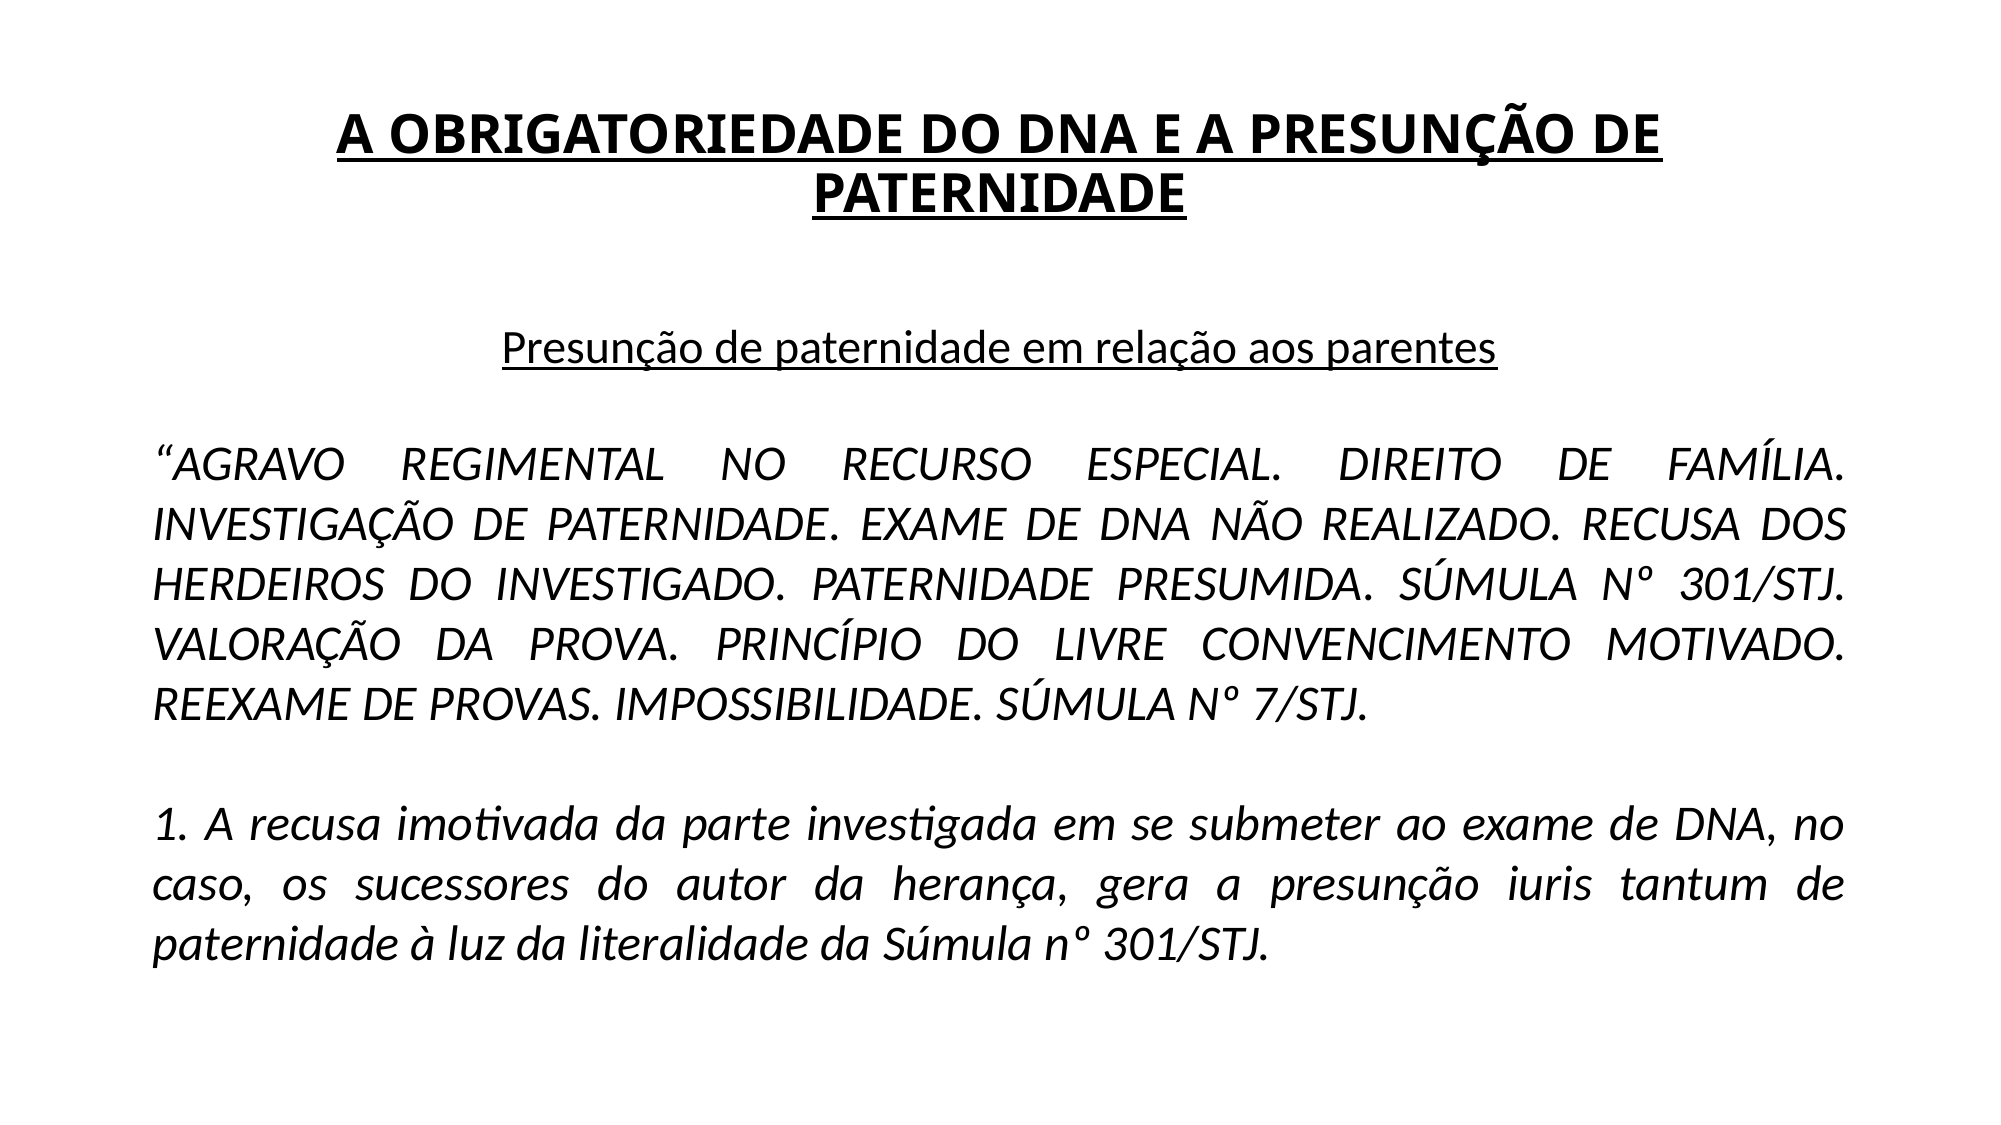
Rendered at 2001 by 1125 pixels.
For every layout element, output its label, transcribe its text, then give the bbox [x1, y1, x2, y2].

title A OBRIGATORIEDADE DO DNA E A PRESUNÇÃO DE PATERNIDADE [137, 56, 1863, 274]
list Presunção de paternidade em relação aos parentes “AGRAVO REGIMENTAL NO RECURSO ESPECIAL. DIREITO DE FAMÍLIA. INVESTIGAÇÃO DE PATERNIDADE. EXAME DE DNA NÃO REALIZADO. RECUSA DOS HERDEIROS DO INVESTIGADO. PATERNIDADE PRESUMIDA. SÚMULA Nº 301/STJ. VALORAÇÃO DA PROVA. PRINCÍPIO DO LIVRE CONVENCIMENTO MOTIVADO. REEXAME DE PROVAS. IMPOSSIBILIDADE. SÚMULA Nº 7/STJ. 1. A recusa imotivada da parte investigada em se submeter ao exame de DNA, no caso, os sucessores do autor da herança, gera a presunção iuris tantum de paternidade à luz da literalidade da Súmula nº 301/STJ. [137, 307, 1863, 1022]
